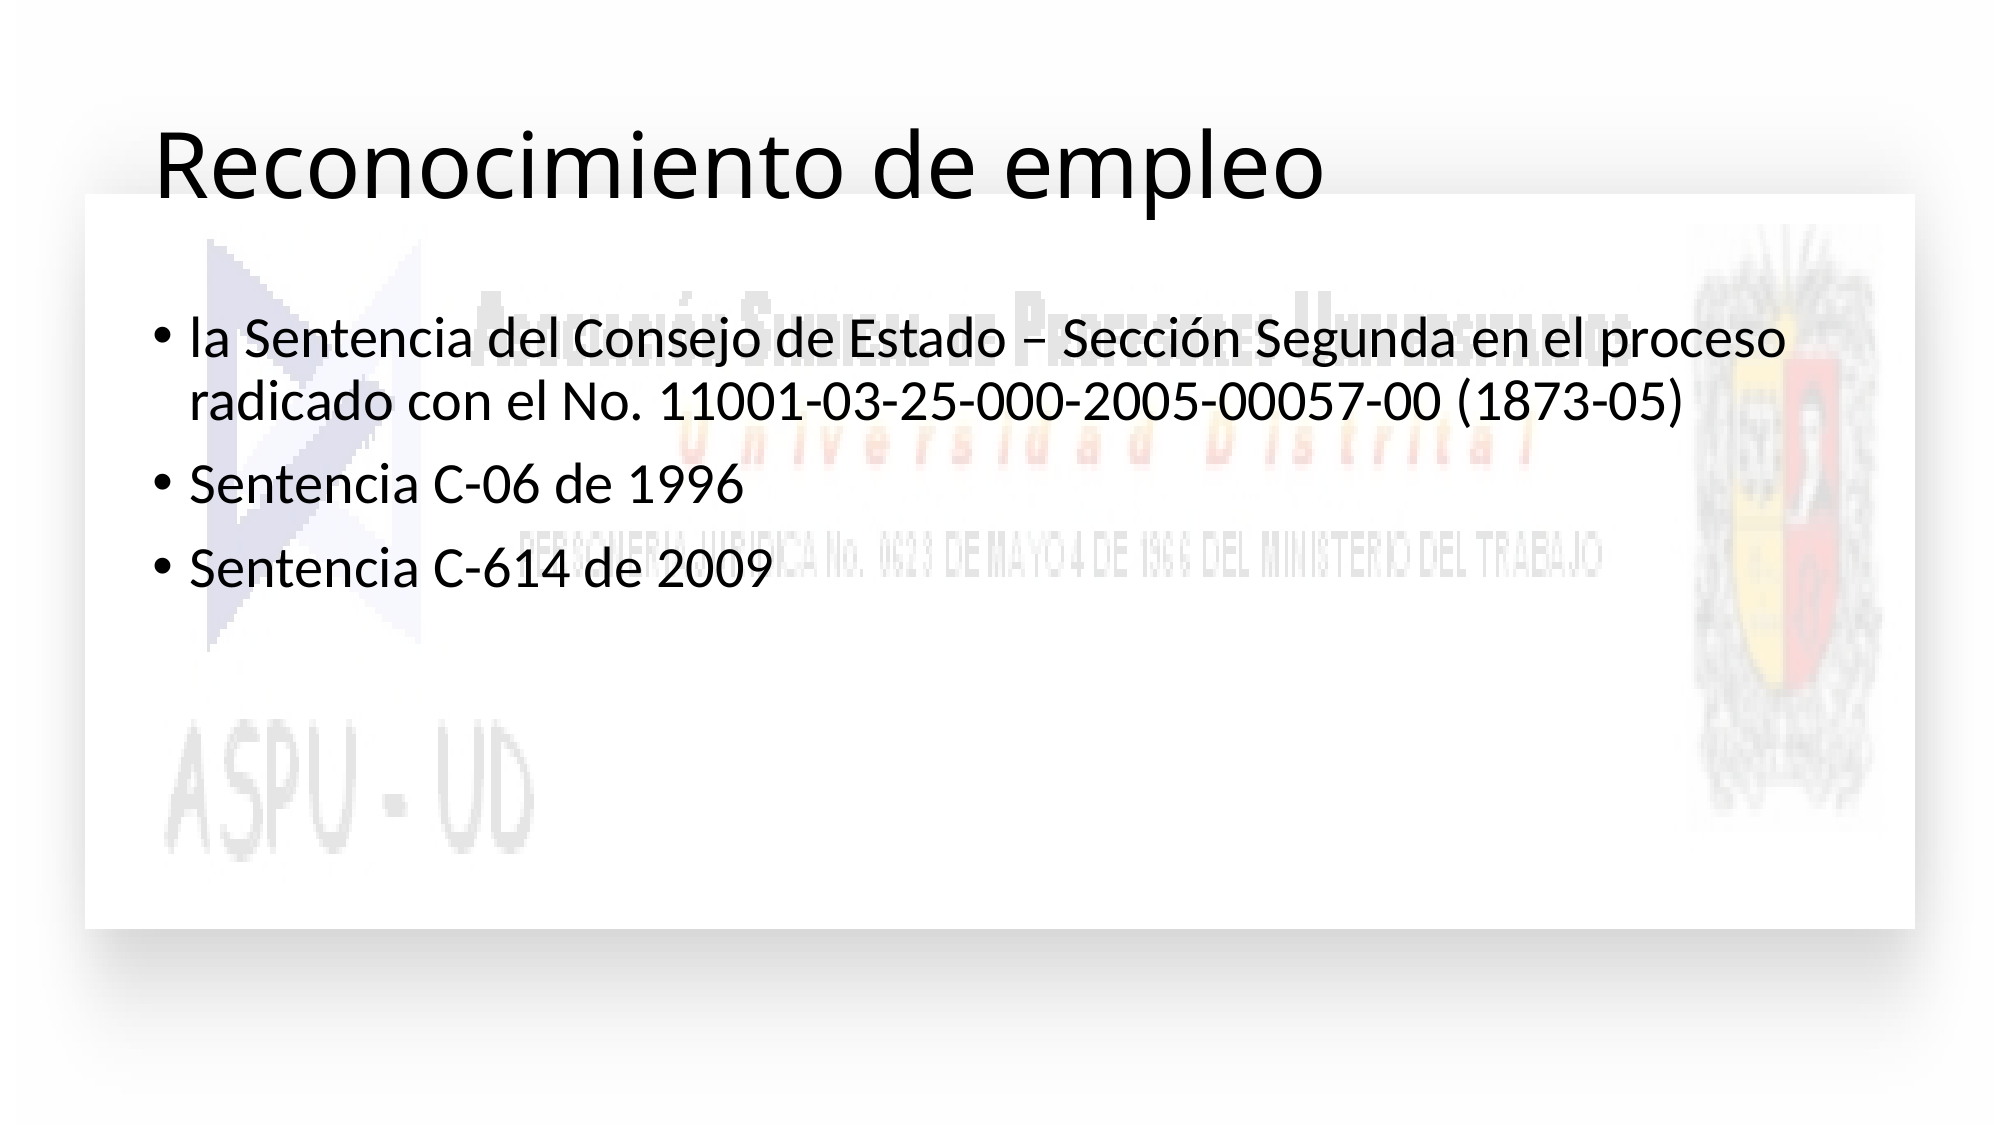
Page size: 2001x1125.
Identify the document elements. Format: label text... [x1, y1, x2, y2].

list la Sentencia del Consejo de Estado – Sección Segunda en el proceso radicado con el No. 11001-03-25-000-2005-00057-00 (1873-05) Sentencia C-06 de 1996 Sentencia C-614 de 2009 [137, 299, 1863, 1014]
title Reconocimiento de empleo [137, 59, 1863, 278]
